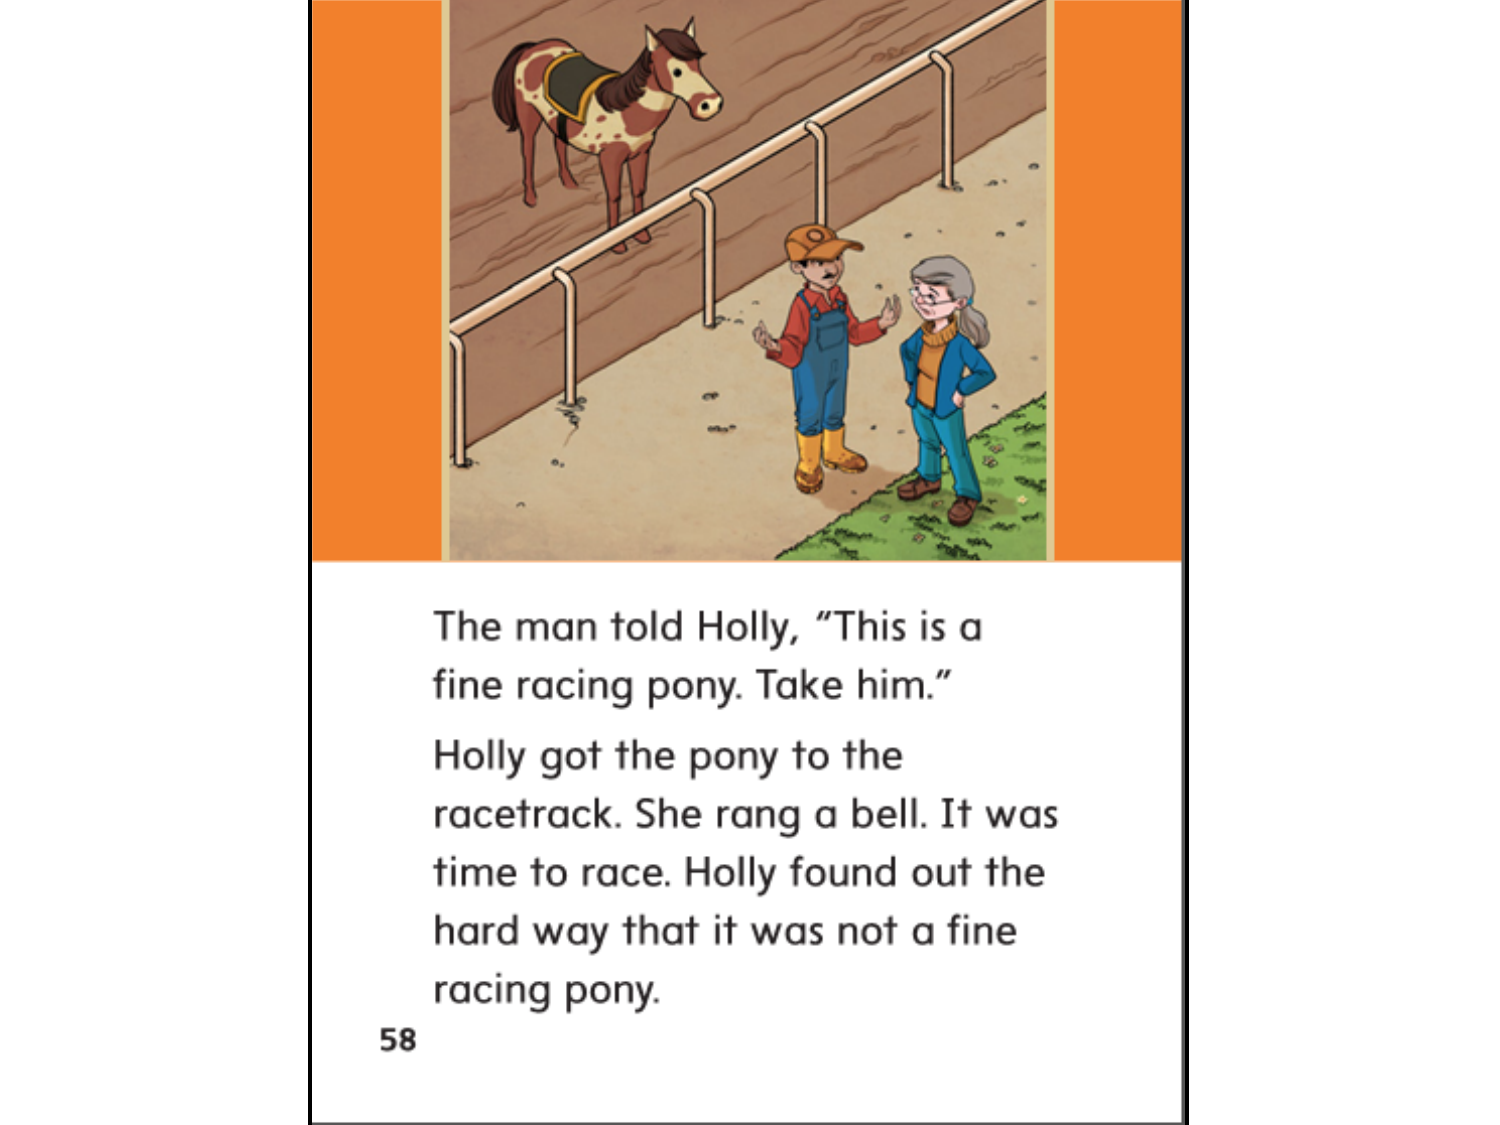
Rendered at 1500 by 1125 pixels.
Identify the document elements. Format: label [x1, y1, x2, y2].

picture [311, 0, 1186, 1125]
